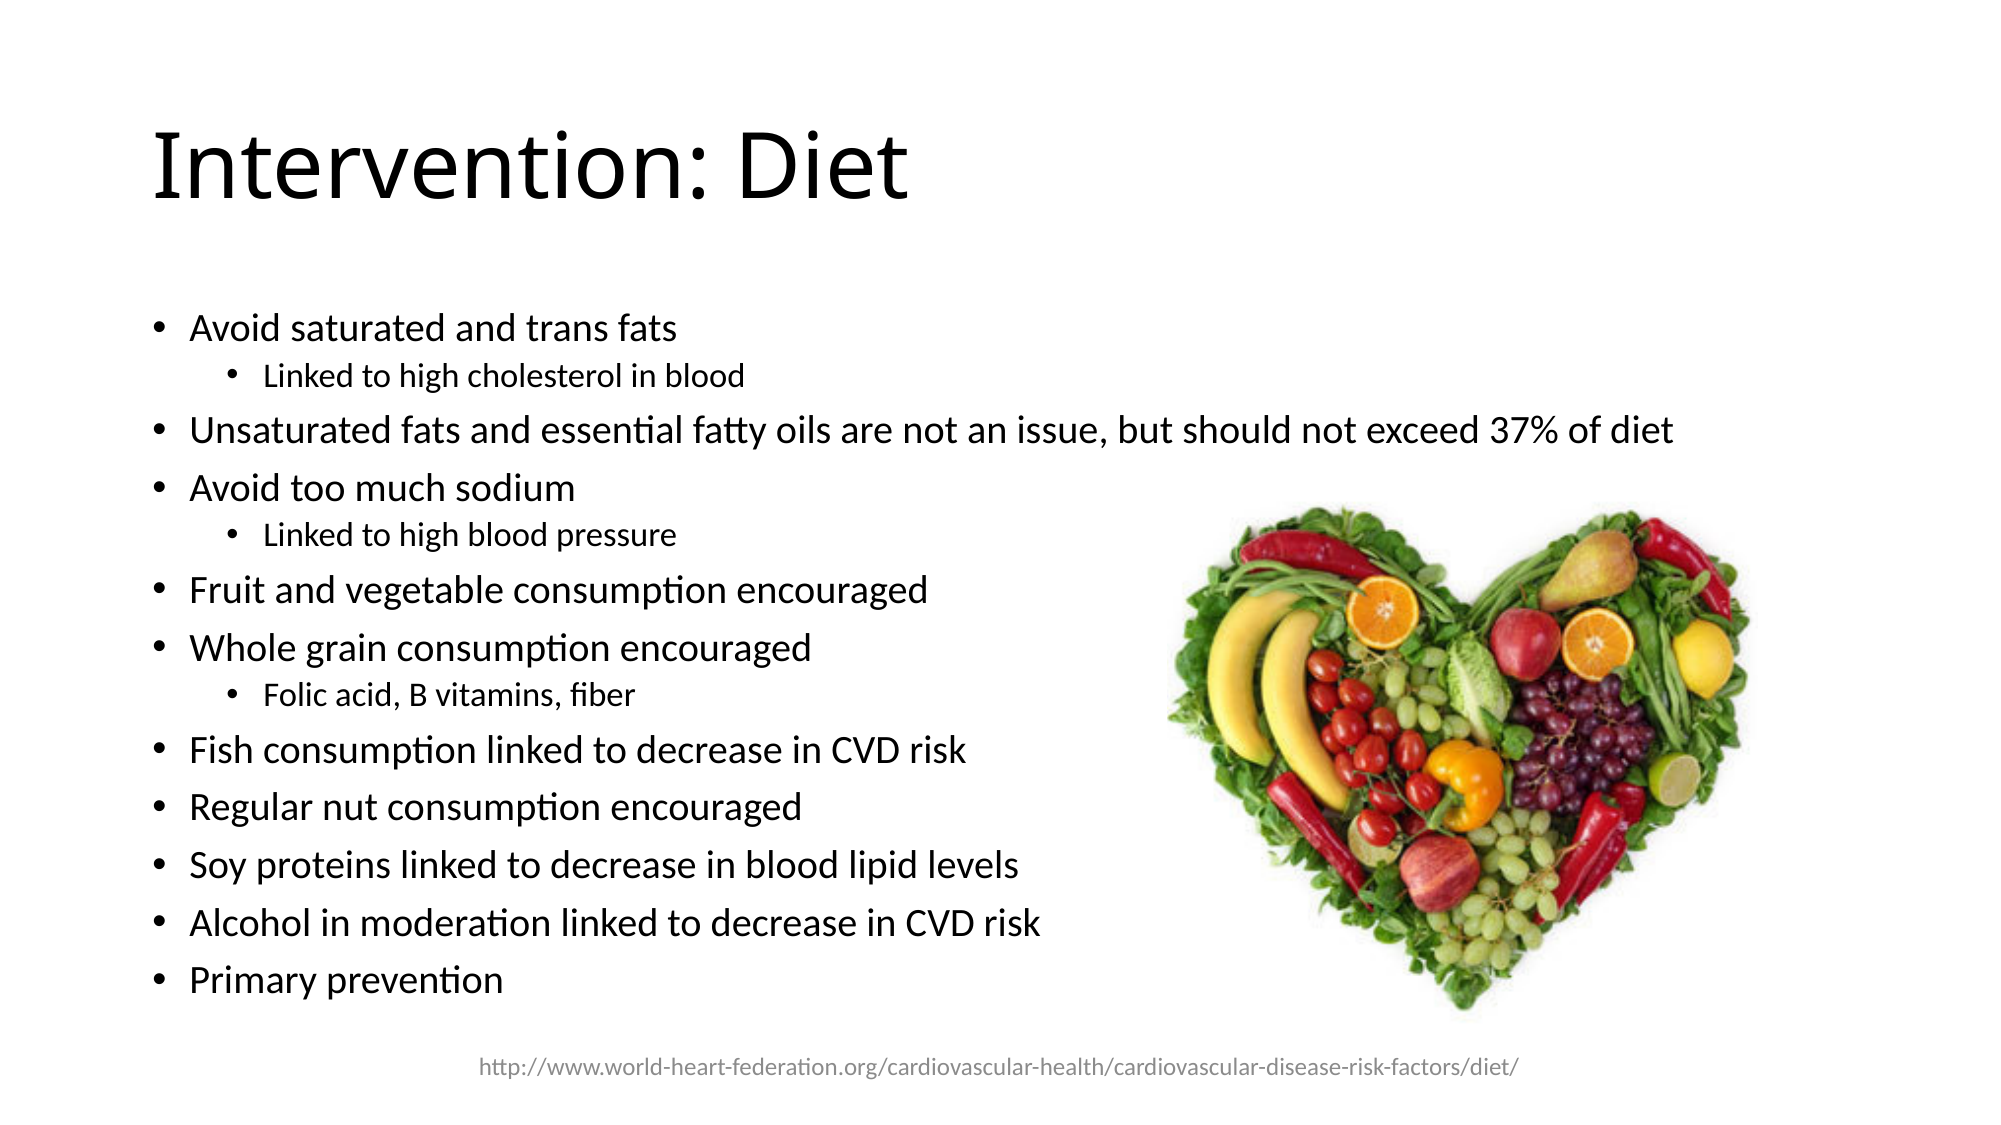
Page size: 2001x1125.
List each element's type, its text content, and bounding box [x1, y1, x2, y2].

list Avoid saturated and trans fats Linked to high cholesterol in blood Unsaturated fats and essential fatty oils are not an issue, but should not exceed 37% of diet Avoid too much sodium Linked to high blood pressure Fruit and vegetable consumption encouraged Whole grain consumption encouraged Folic acid, B vitamins, fiber Fish consumption linked to decrease in CVD risk Regular nut consumption encouraged Soy proteins linked to decrease in blood lipid levels Alcohol in moderation linked to decrease in CVD risk Primary prevention [137, 299, 1863, 1014]
picture [1167, 455, 1758, 1047]
footer http://www.world-heart-federation.org/cardiovascular-health/cardiovascular-disease-risk-factors/diet/ [284, 1035, 1716, 1096]
title Intervention: Diet [137, 59, 1863, 278]
